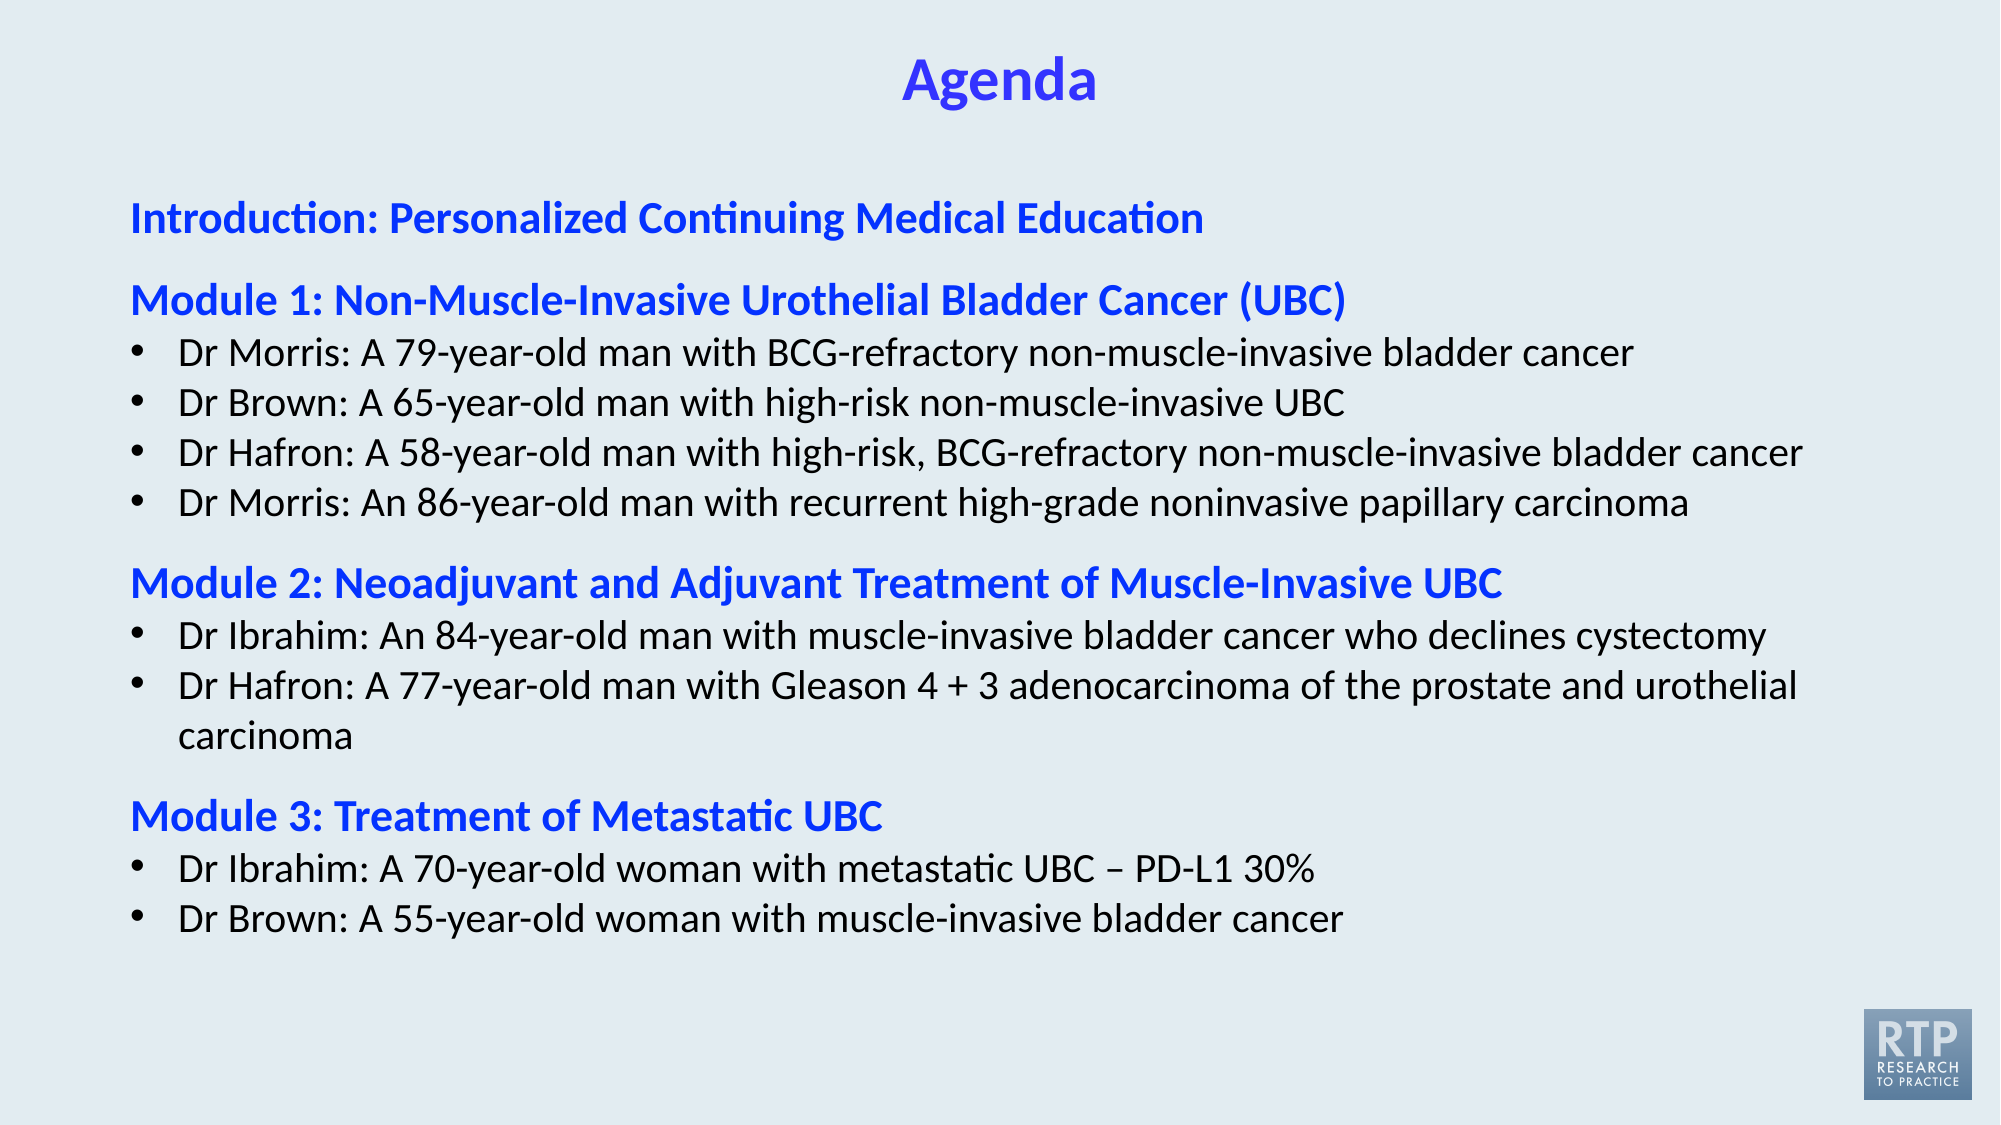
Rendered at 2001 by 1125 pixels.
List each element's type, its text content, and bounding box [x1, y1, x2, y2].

list Introduction: Personalized Continuing Medical Education Module 1: Non-Muscle-Invasive Urothelial Bladder Cancer (UBC) Dr Morris: A 79-year-old man with BCG-refractory non-muscle-invasive bladder cancer Dr Brown: A 65-year-old man with high-risk non-muscle-invasive UBC Dr Hafron: A 58-year-old man with high-risk, BCG-refractory non-muscle-invasive bladder cancer Dr Morris: An 86-year-old man with recurrent high-grade noninvasive papillary carcinoma Module 2: Neoadjuvant and Adjuvant Treatment of Muscle-Invasive UBC Dr Ibrahim: An 84-year-old man with muscle-invasive bladder cancer who declines cystectomy Dr Hafron: A 77-year-old man with Gleason 4 + 3 adenocarcinoma of the prostate and urothelial carcinoma Module 3: Treatment of Metastatic UBC Dr Ibrahim: A 70-year-old woman with metastatic UBC – PD-L1 30% Dr Brown: A 55-year-old woman with muscle-invasive bladder cancer [113, 184, 1828, 882]
title Agenda [0, 0, 2000, 162]
